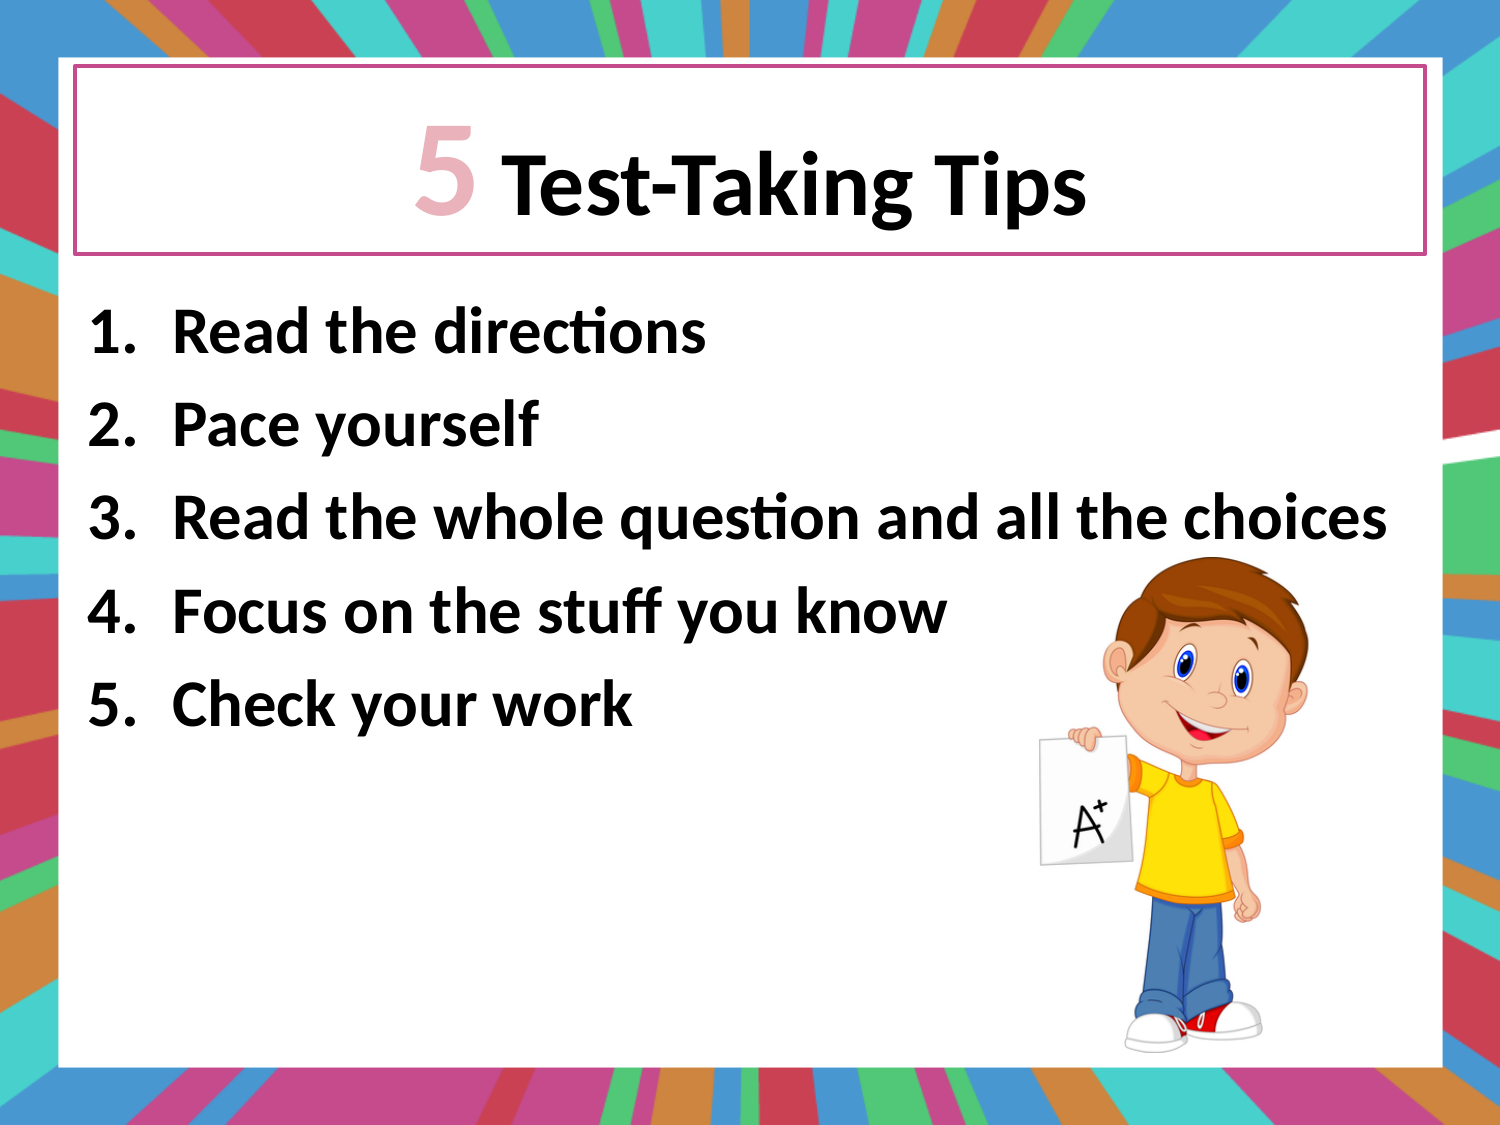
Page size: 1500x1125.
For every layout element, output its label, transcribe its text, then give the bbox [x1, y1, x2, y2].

list Read the directions Pace yourself Read the whole question and all the choices Focus on the stuff you know Check your work [72, 278, 1423, 1059]
picture [0, 0, 1500, 1125]
title 5 Test-Taking Tips [73, 64, 1427, 256]
